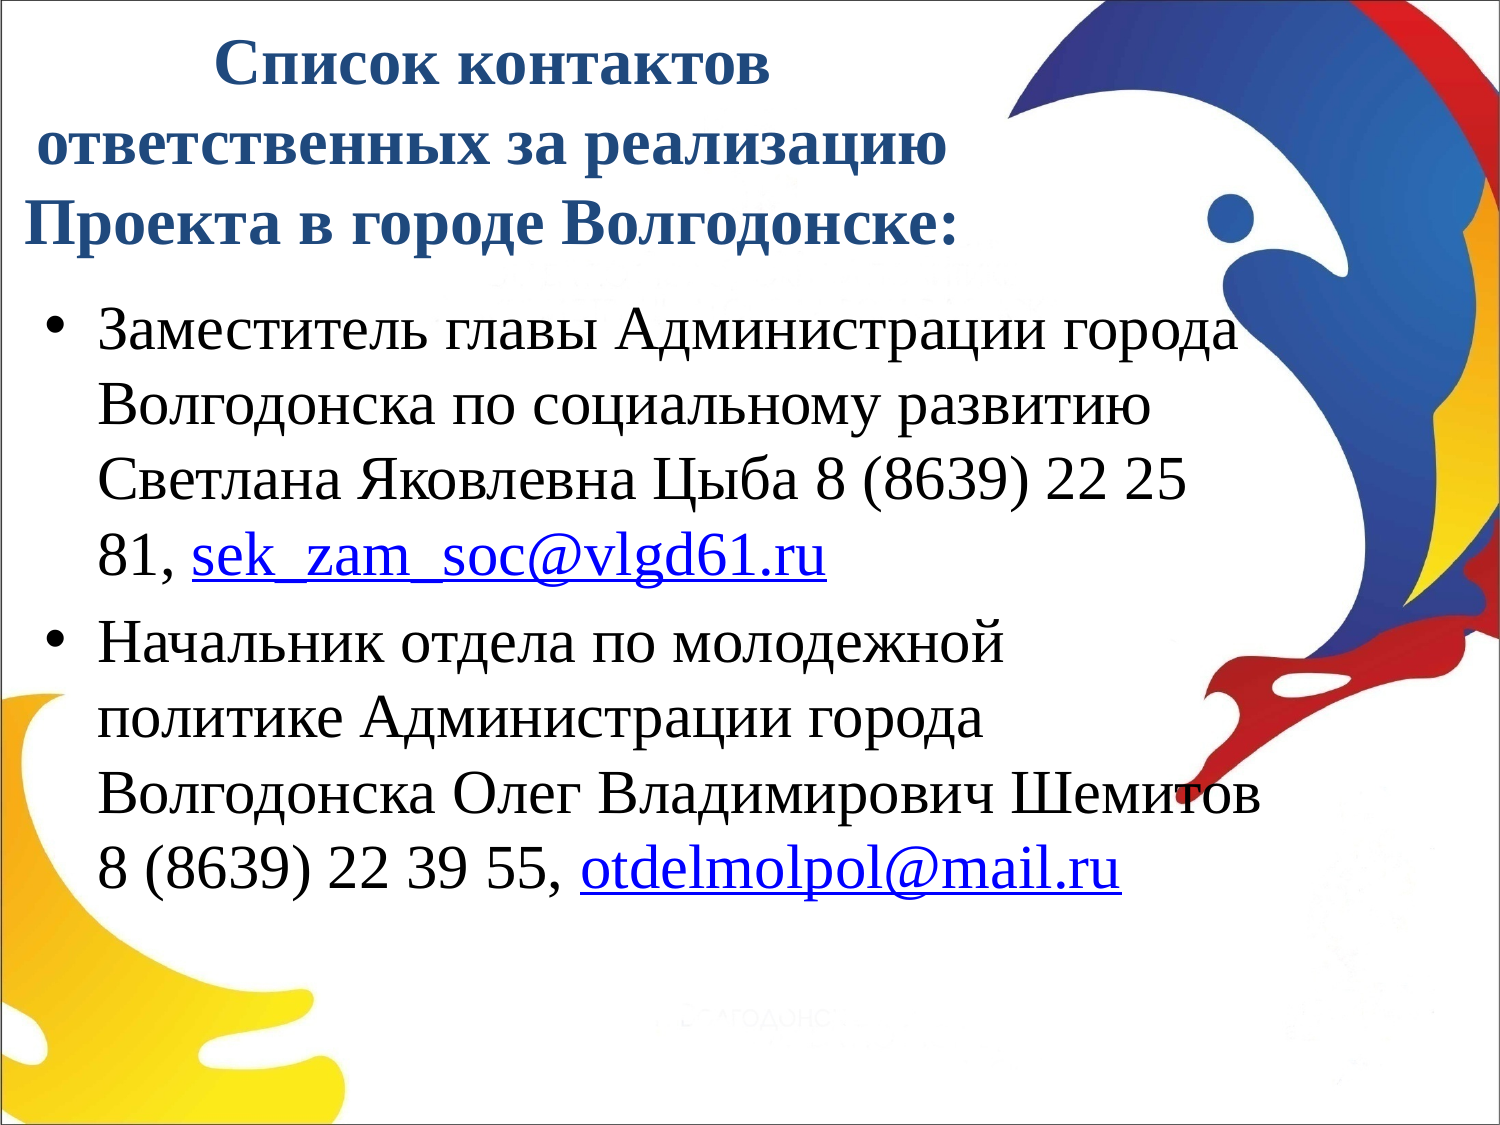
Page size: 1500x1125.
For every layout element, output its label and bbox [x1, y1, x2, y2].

text_box [0, 0, 1500, 1125]
